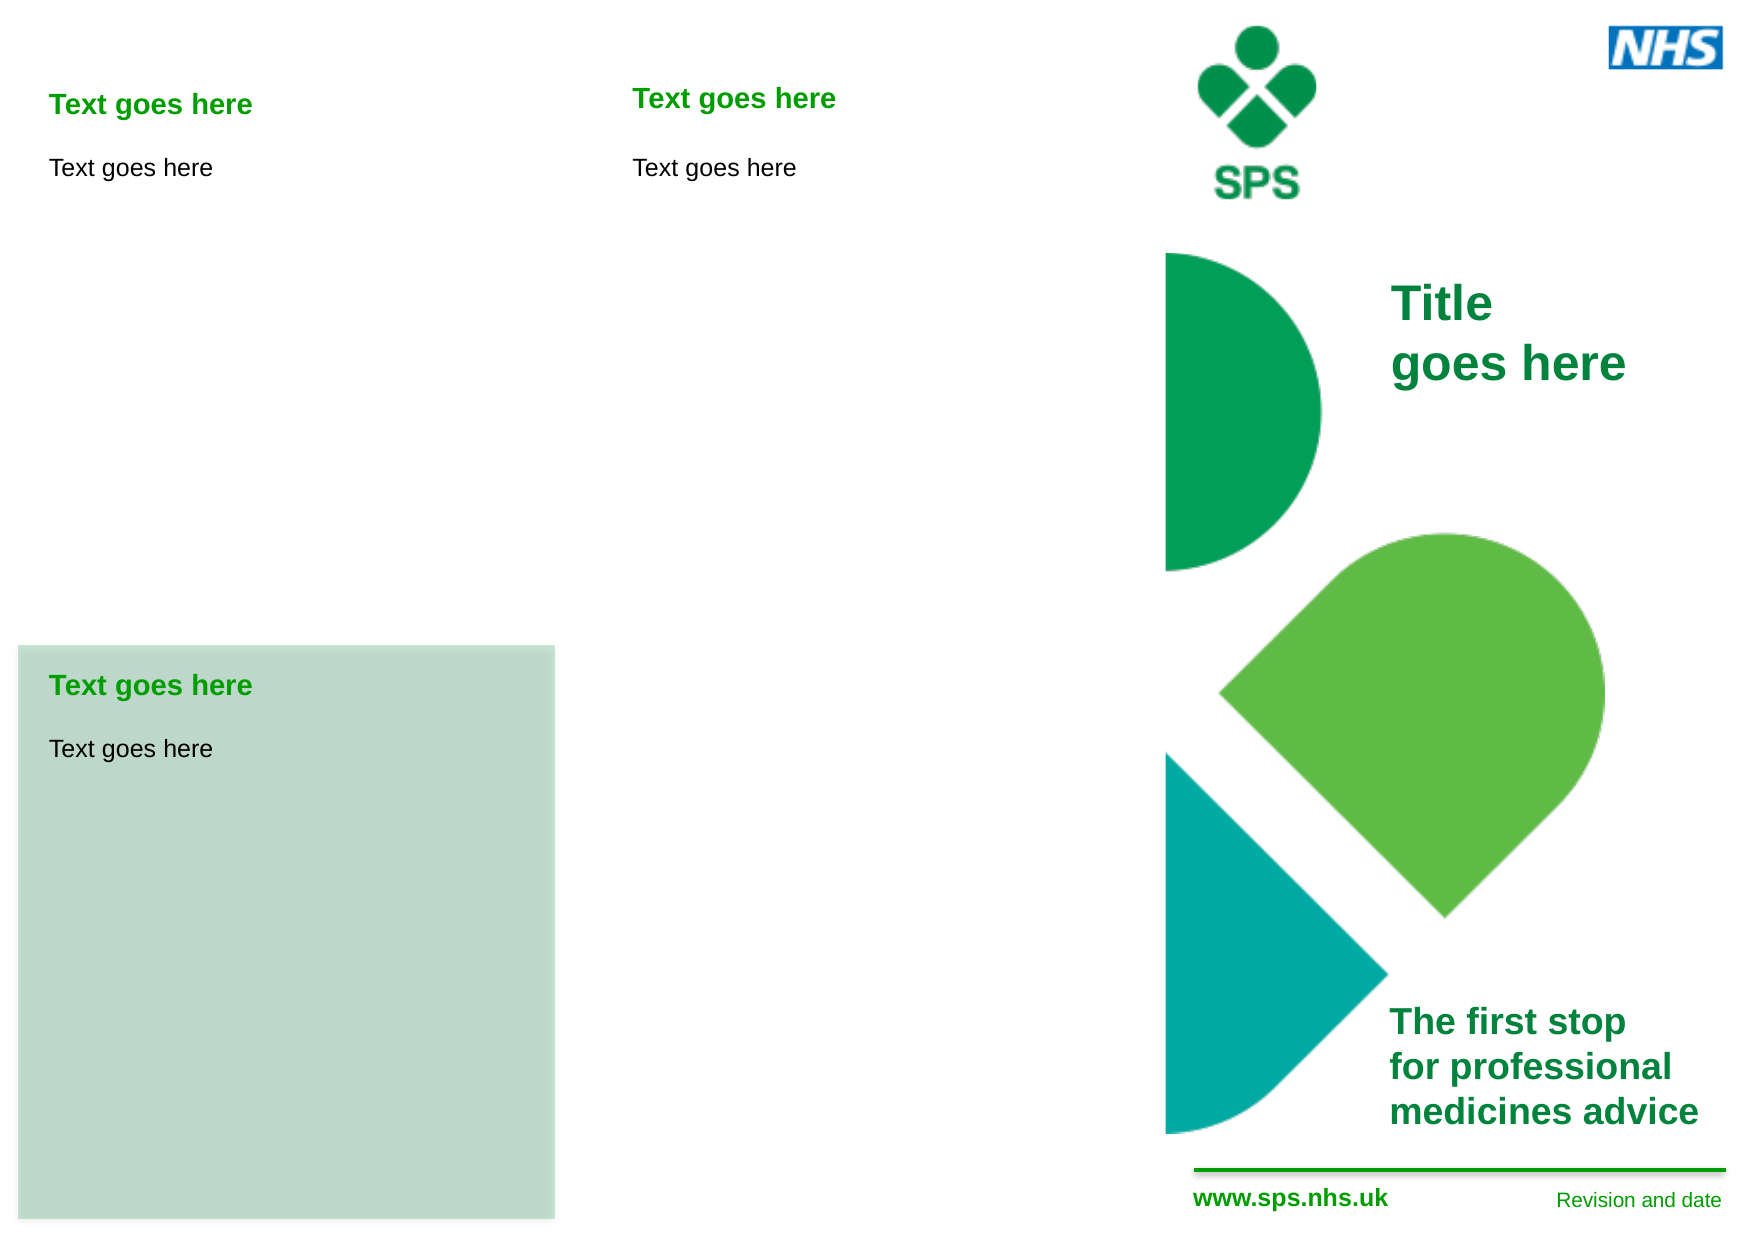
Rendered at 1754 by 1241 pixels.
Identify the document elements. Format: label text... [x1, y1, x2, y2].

text_box Title goes here [1375, 263, 1713, 398]
text_box Revision and date [1495, 1178, 1737, 1219]
text_box Text goes here [34, 144, 555, 190]
picture [1165, 253, 1605, 1134]
text_box Text goes here [617, 144, 1139, 190]
text_box Text goes here [34, 658, 555, 709]
text_box [17, 644, 556, 1220]
text_box Text goes here [34, 724, 555, 770]
text_box Text goes here [34, 78, 555, 128]
picture [1169, 0, 1754, 223]
text_box Text goes here [617, 72, 1139, 123]
